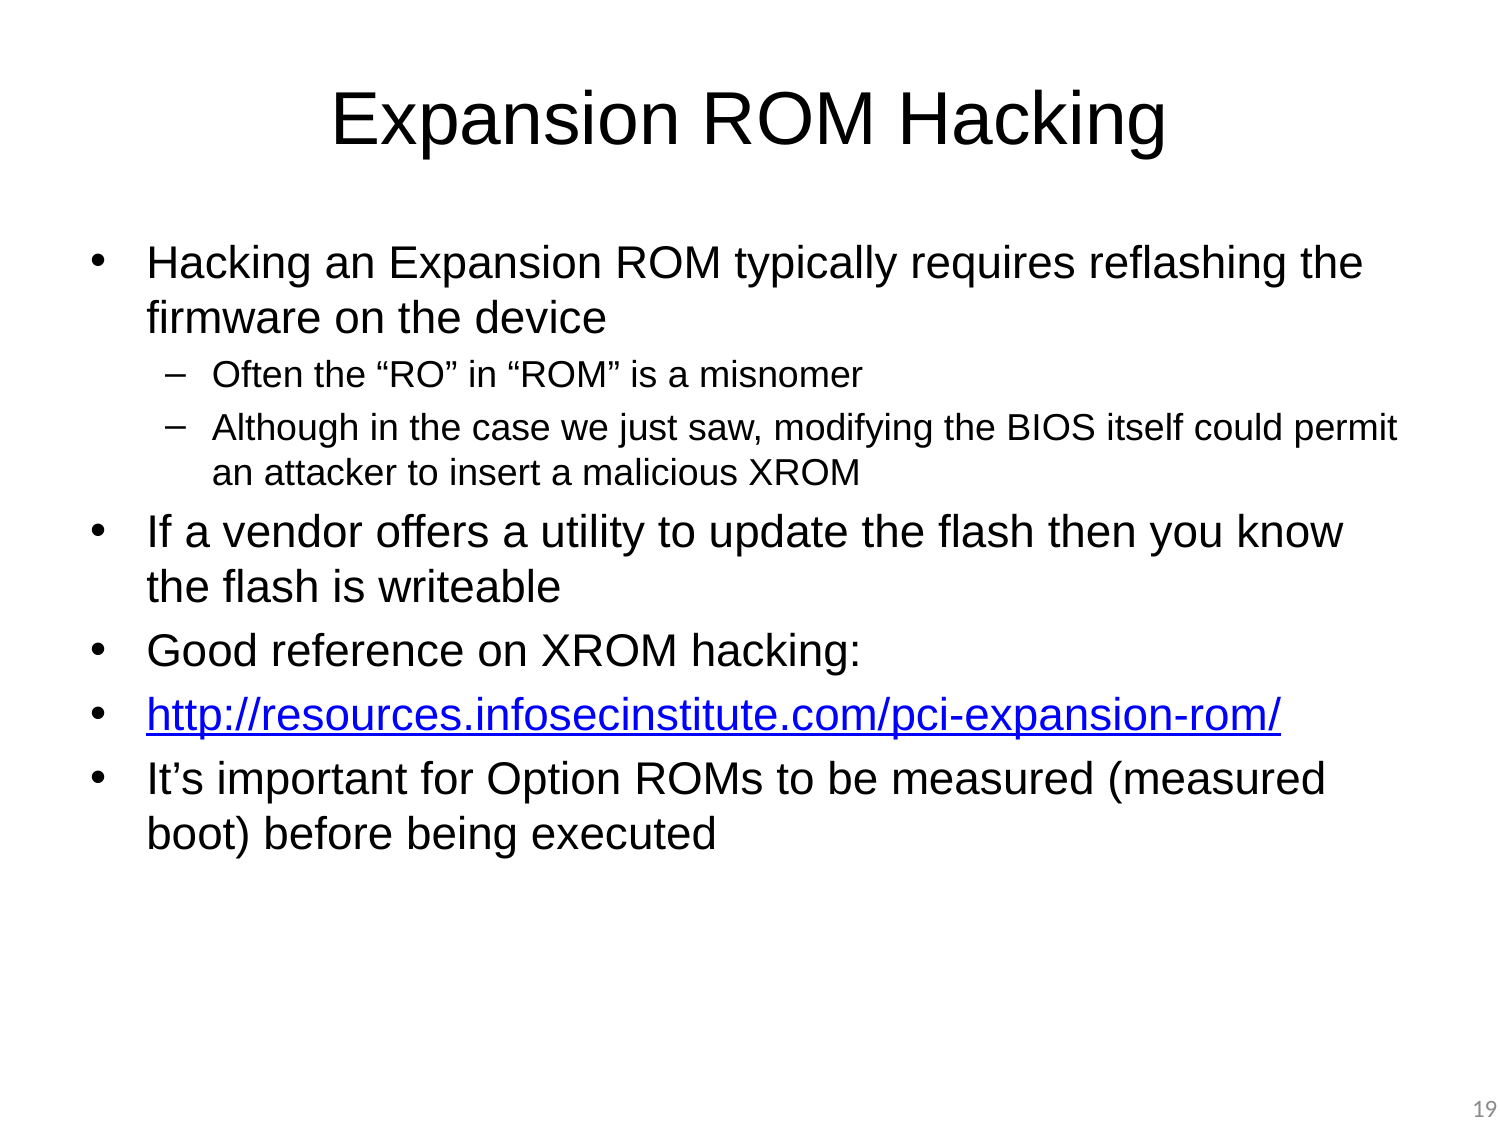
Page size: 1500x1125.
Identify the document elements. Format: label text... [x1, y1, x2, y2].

list Hacking an Expansion ROM typically requires reflashing the firmware on the device Often the “RO” in “ROM” is a misnomer Although in the case we just saw, modifying the BIOS itself could permit an attacker to insert a malicious XROM If a vendor offers a utility to update the flash then you know the flash is writeable Good reference on XROM hacking: http://resources.infosecinstitute.com/pci-expansion-rom/ It’s important for Option ROMs to be measured (measured boot) before being executed [75, 224, 1425, 1075]
slide_number 19 [1162, 1077, 1500, 1125]
title Expansion ROM Hacking [75, 37, 1425, 193]
